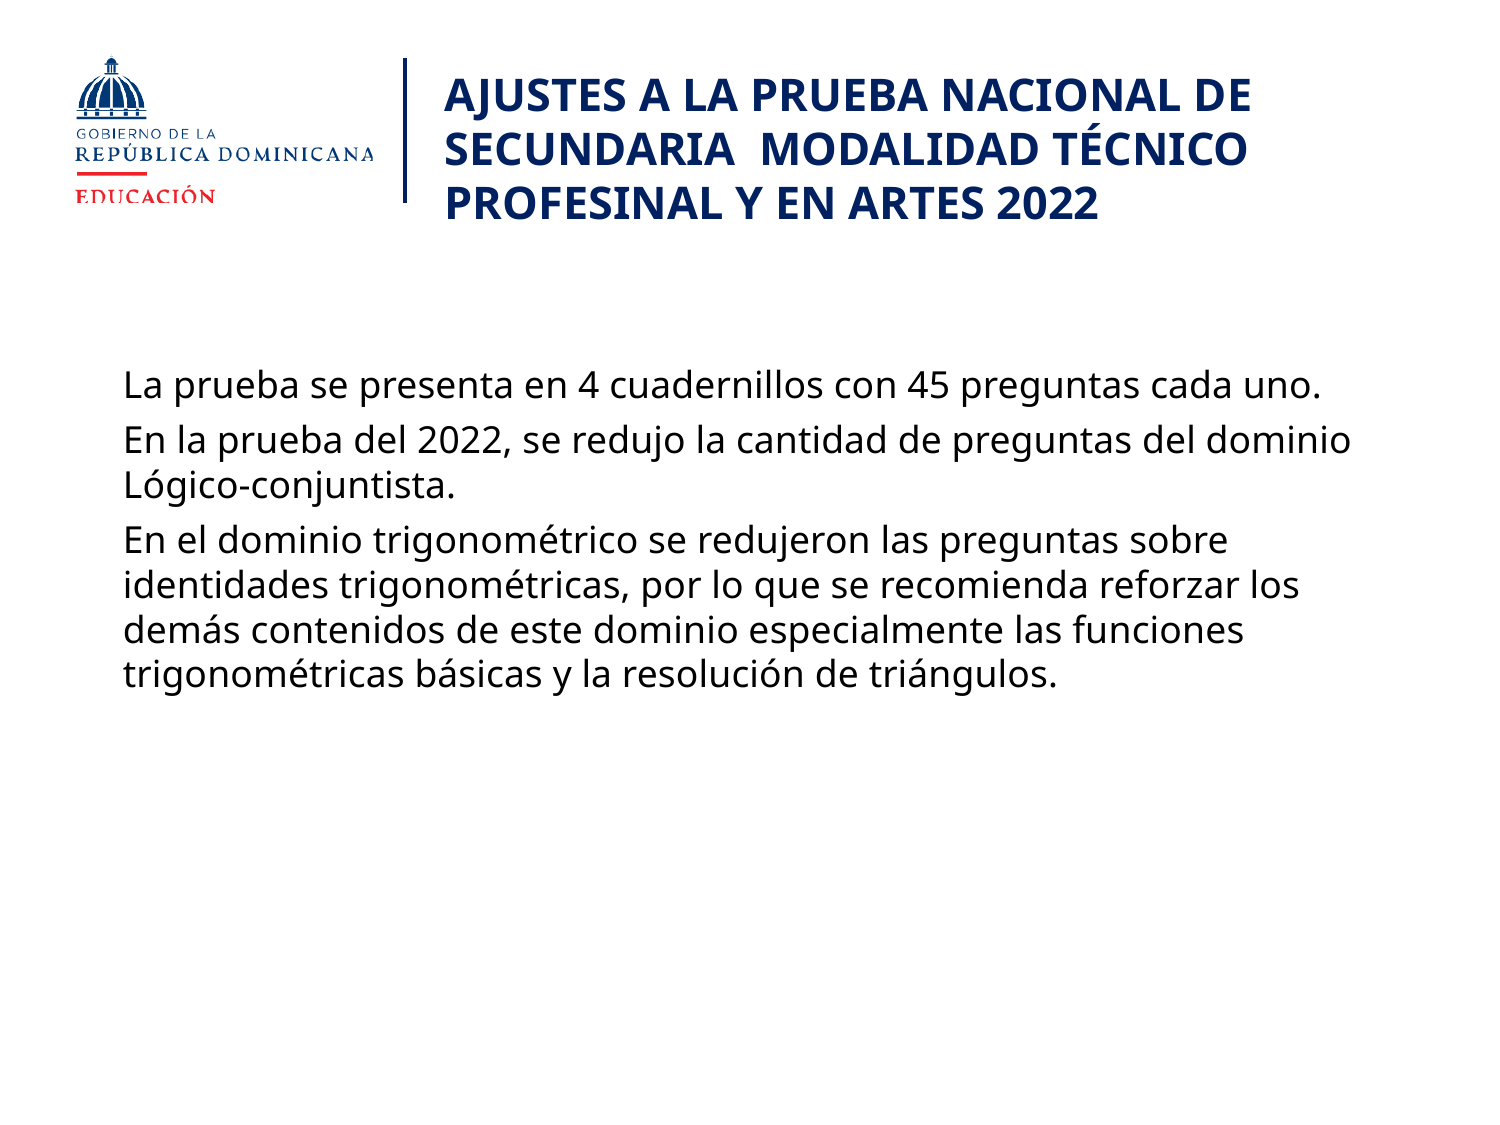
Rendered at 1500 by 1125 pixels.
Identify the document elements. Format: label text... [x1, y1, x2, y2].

list La prueba se presenta en 4 cuadernillos con 45 preguntas cada uno. En la prueba del 2022, se redujo la cantidad de preguntas del dominio Lógico-conjuntista. En el dominio trigonométrico se redujeron las preguntas sobre identidades trigonométricas, por lo que se recomienda reforzar los demás contenidos de este dominio especialmente las funciones trigonométricas básicas y la resolución de triángulos. [114, 353, 1409, 708]
title AJUSTES A LA PRUEBA NACIONAL DE SECUNDARIA MODALIDAD TÉCNICO PROFESINAL Y EN ARTES 2022 [436, 57, 1426, 238]
